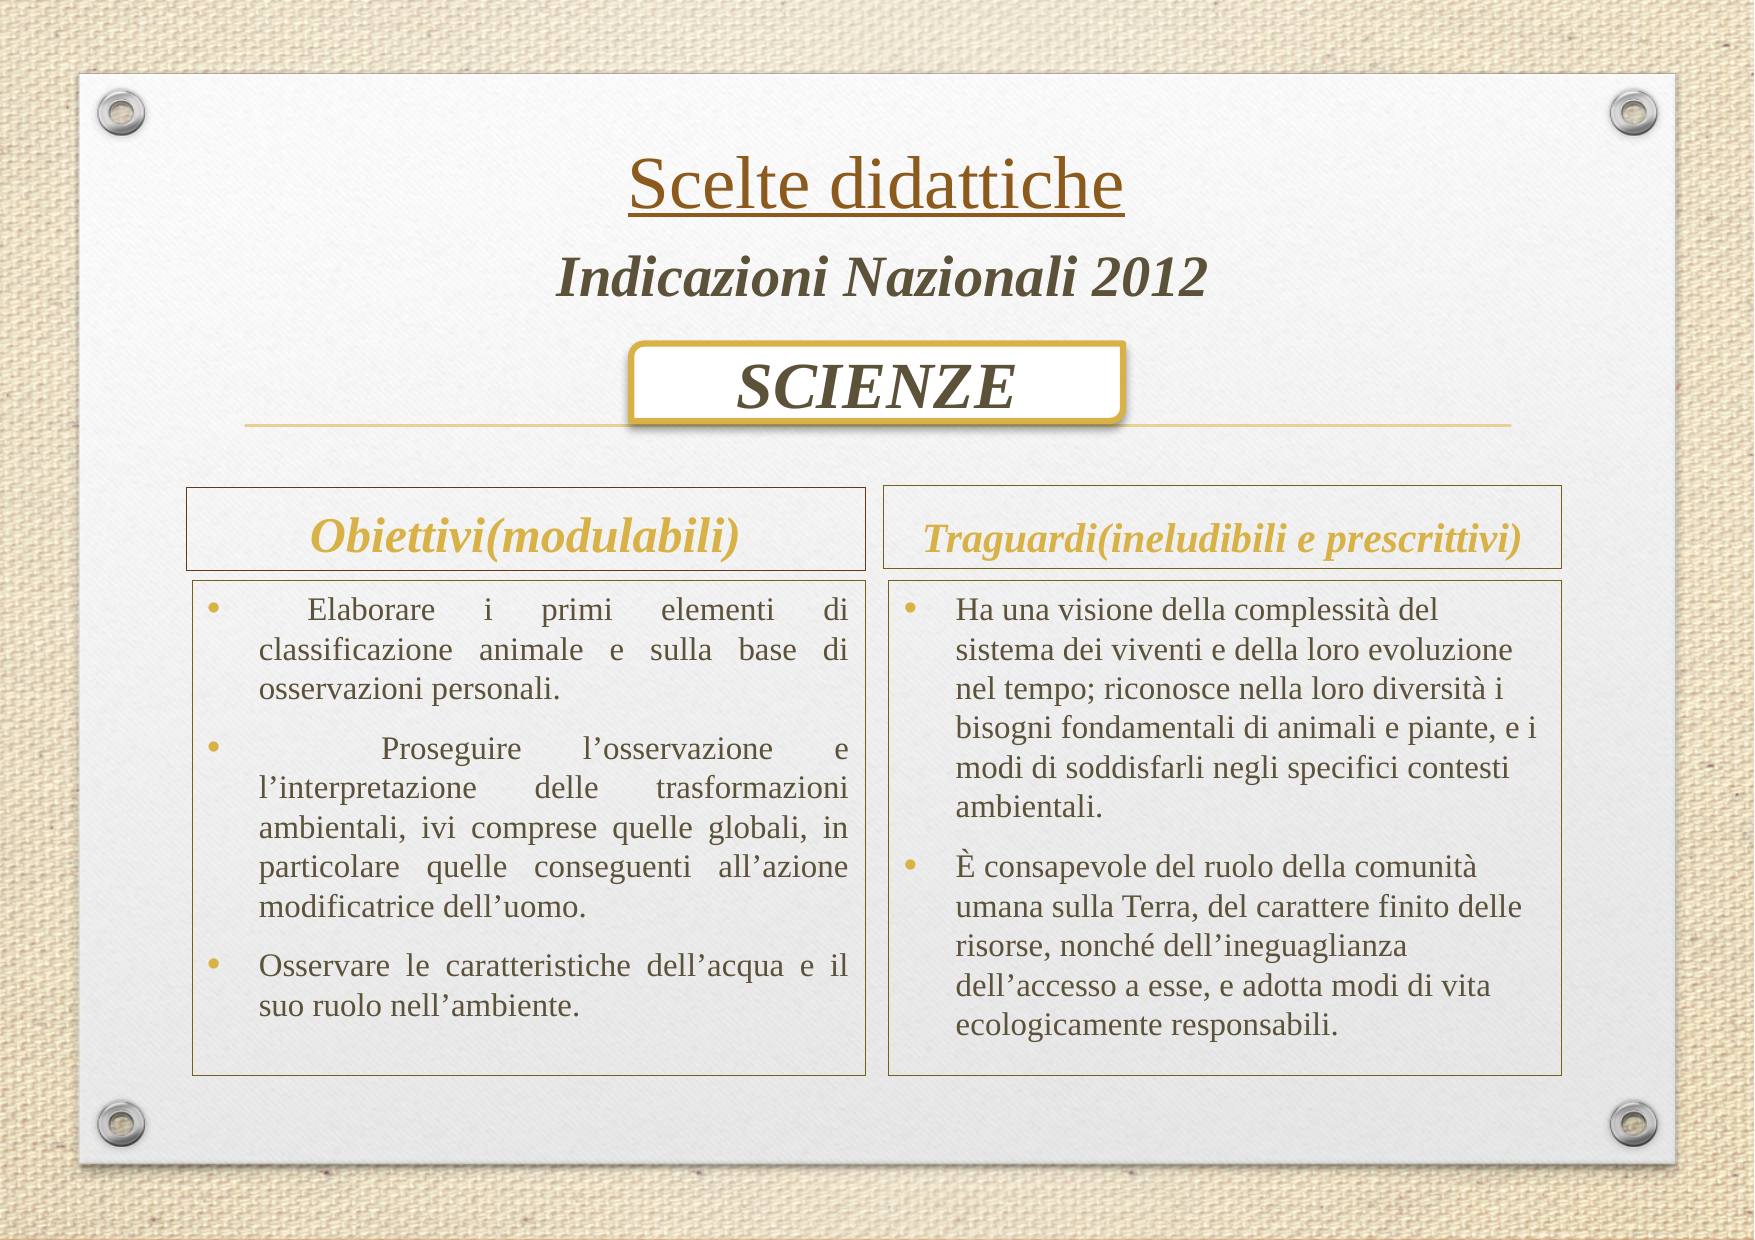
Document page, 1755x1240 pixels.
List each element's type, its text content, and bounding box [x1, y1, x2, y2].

picture [0, 0, 1755, 1240]
list Traguardi(ineludibili e prescrittivi) [883, 485, 1562, 569]
list Ha una visione della complessità del sistema dei viventi e della loro evoluzione nel tempo; riconosce nella loro diversità i bisogni fondamentali di animali e piante, e i modi di soddisfarli negli specifici contesti ambientali. È consapevole del ruolo della comunità umana sulla Terra, del carattere finito delle risorse, nonché dell’ineguaglianza dell’accesso a esse, e adotta modi di vita ecologicamente responsabili. [888, 580, 1562, 1076]
title Indicazioni Nazionali 2012 [192, 226, 1574, 461]
text_box Scelte didattiche [612, 126, 1142, 231]
text_box SCIENZE [629, 342, 1125, 423]
list Obiettivi(modulabili) [186, 487, 866, 571]
list Elaborare i primi elementi di classificazione animale e sulla base di osservazioni personali. Proseguire l’osservazione e l’interpretazione delle trasformazioni ambientali, ivi comprese quelle globali, in particolare quelle conseguenti all’azione modificatrice dell’uomo. Osservare le caratteristiche dell’acqua e il suo ruolo nell’ambiente. [192, 580, 866, 1076]
